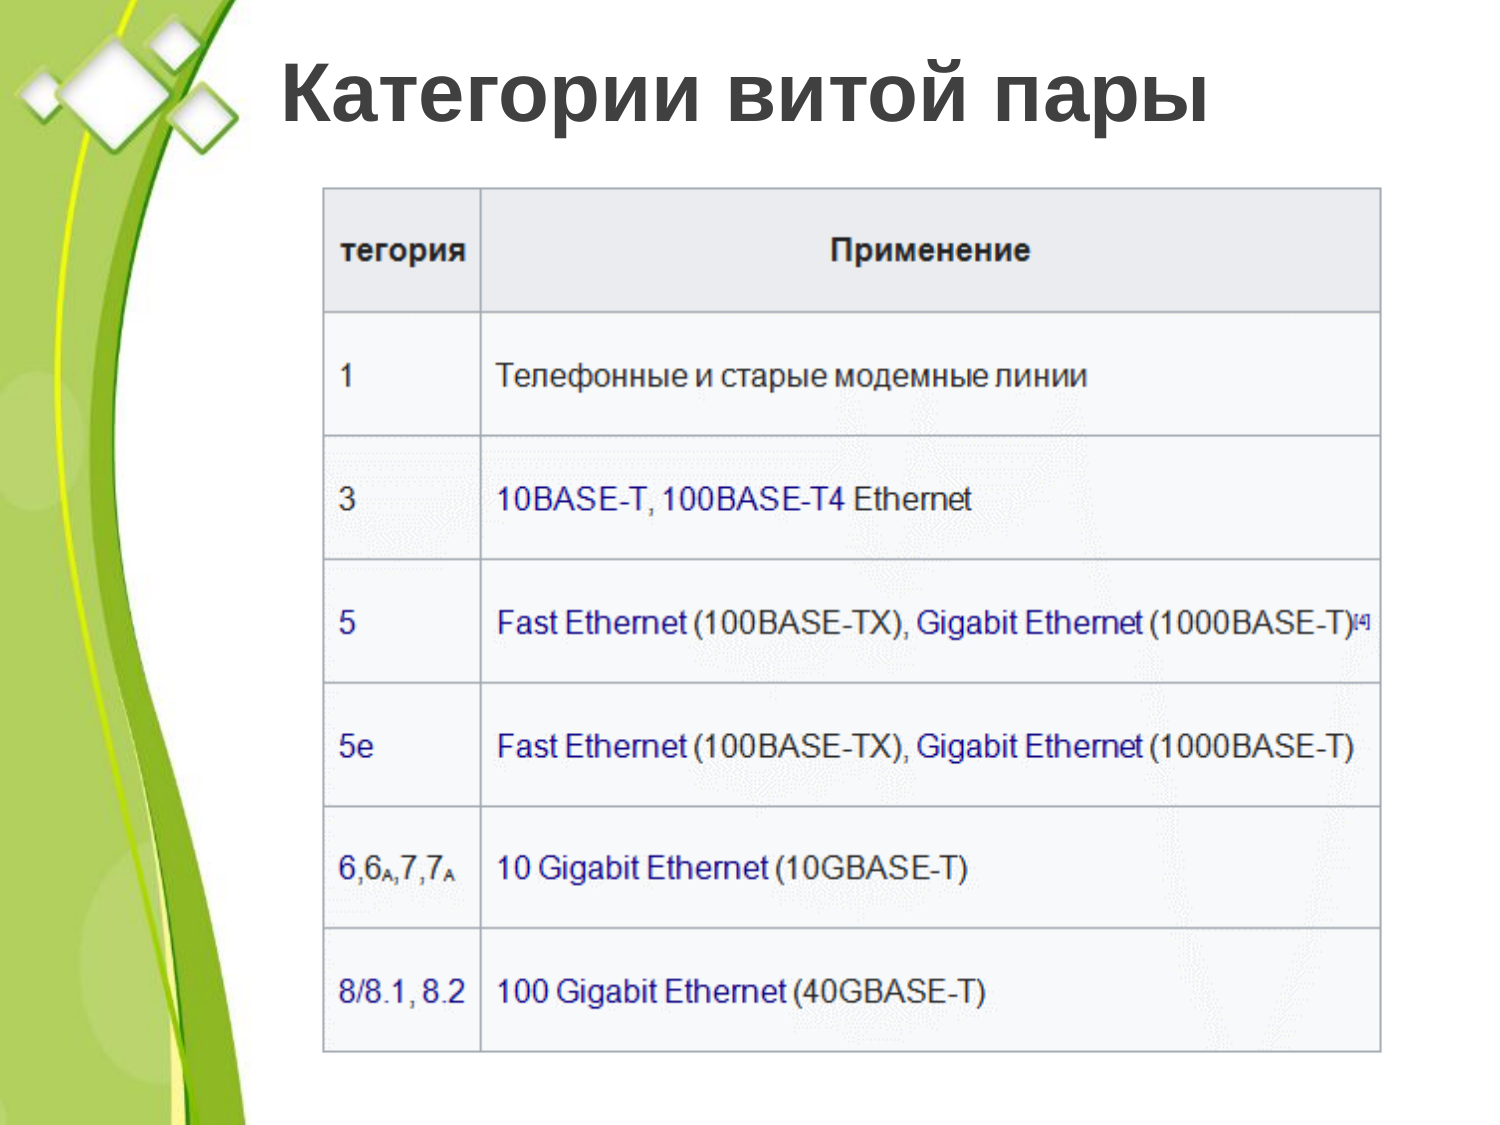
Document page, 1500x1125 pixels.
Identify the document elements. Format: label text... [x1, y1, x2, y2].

picture [0, 0, 1500, 1125]
title Категории витой пары [265, 0, 1500, 176]
